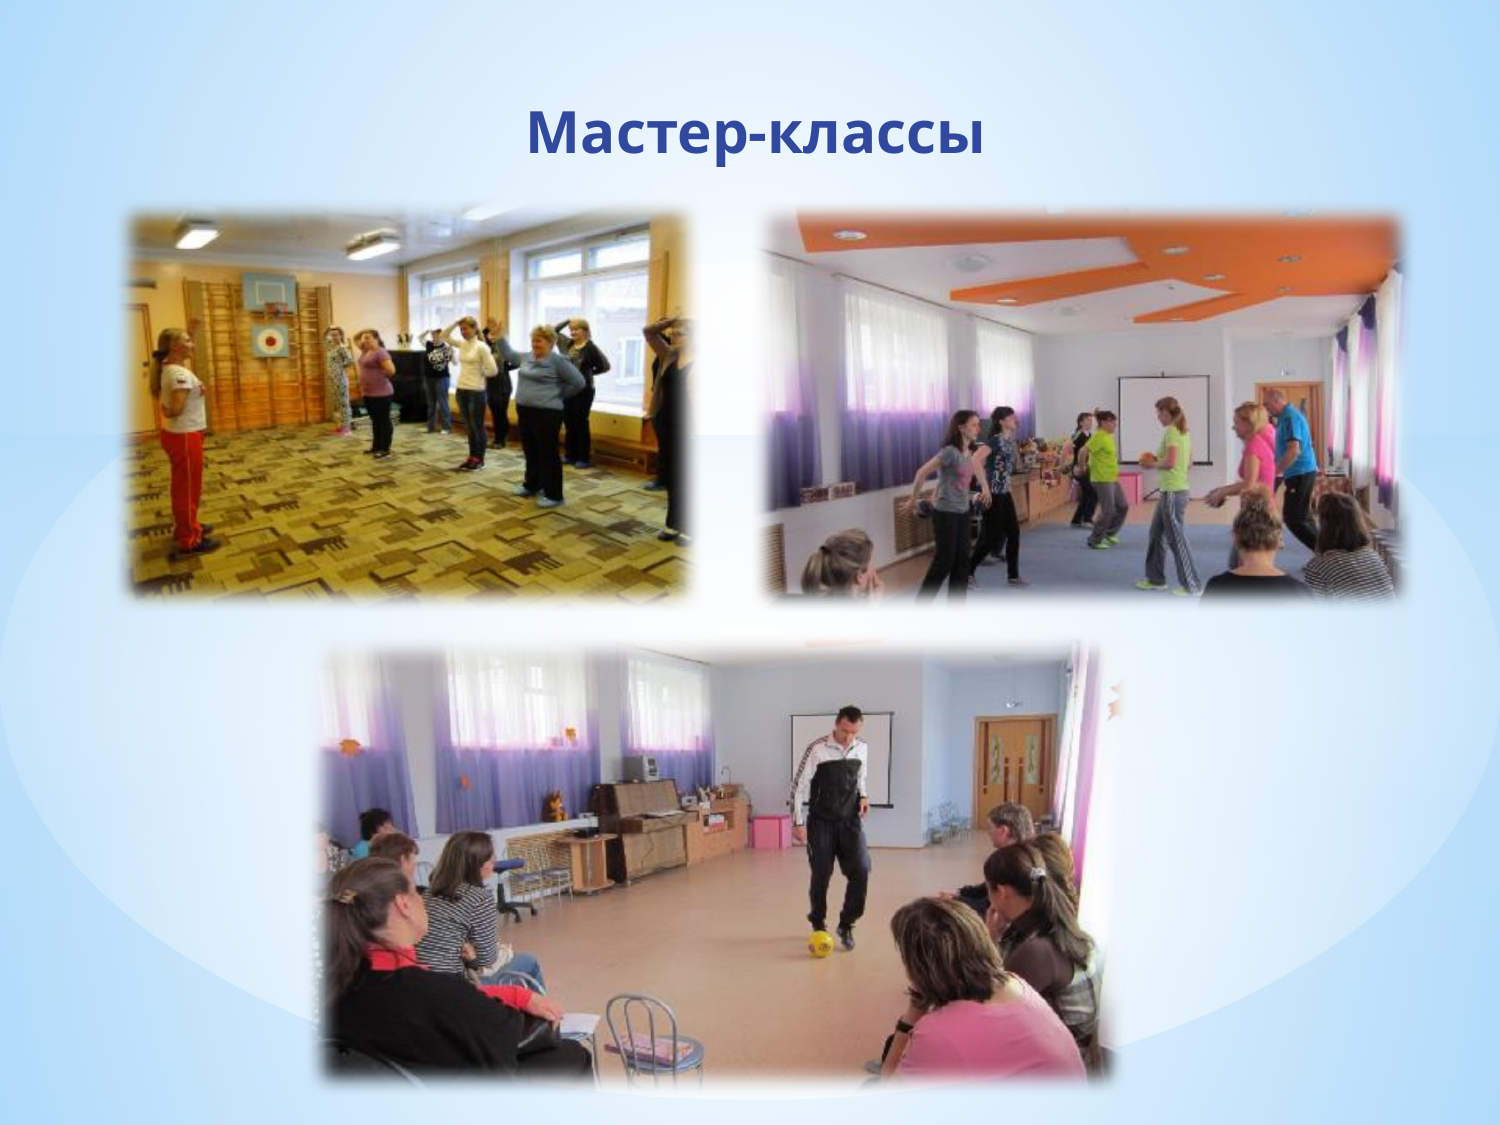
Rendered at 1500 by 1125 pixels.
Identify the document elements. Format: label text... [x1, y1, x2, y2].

picture [305, 633, 1129, 1096]
title Мастер-классы [123, 66, 1388, 173]
picture [111, 197, 703, 613]
picture [749, 199, 1416, 613]
